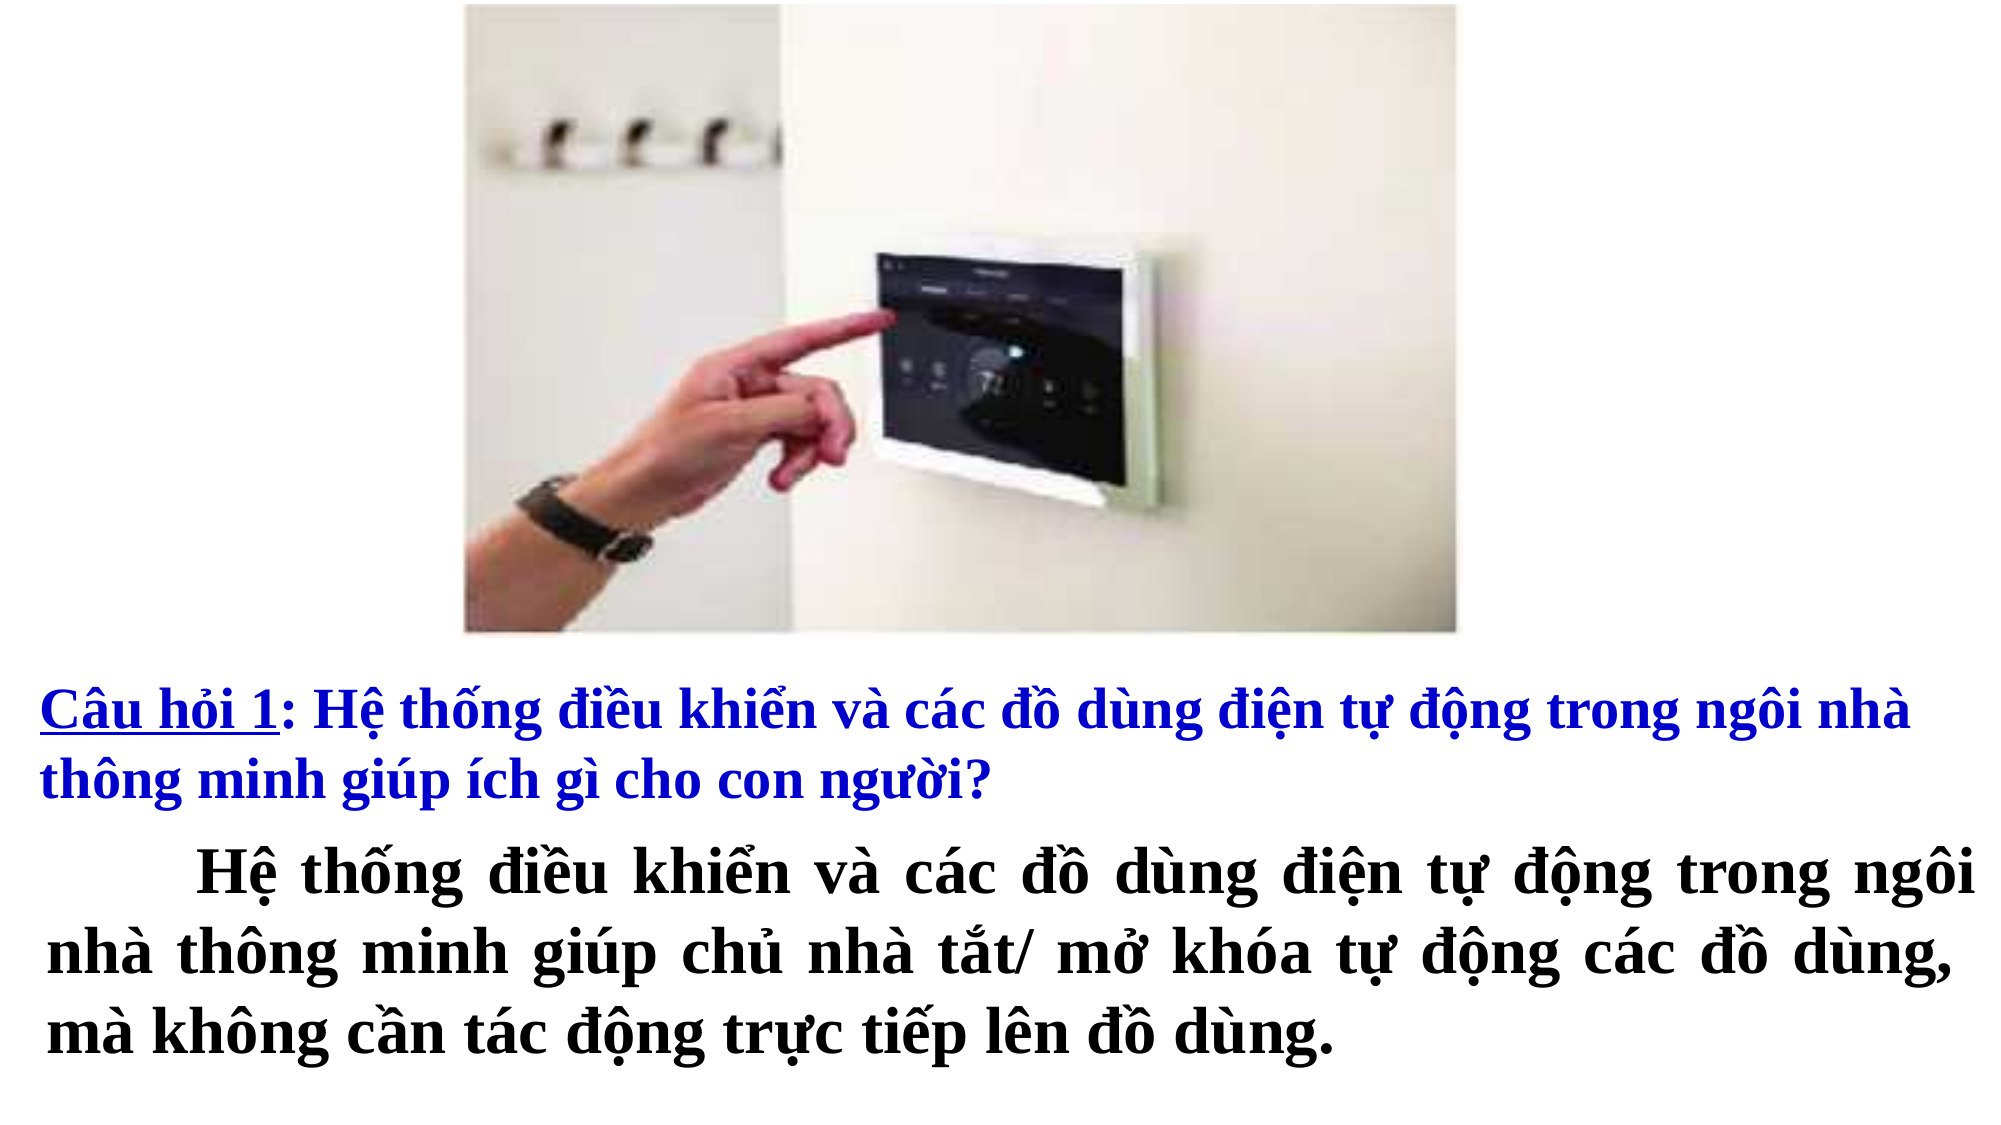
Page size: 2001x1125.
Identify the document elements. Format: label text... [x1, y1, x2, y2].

picture [462, 4, 1463, 638]
text_box Hệ thống điều khiển và các đồ dùng điện tự động trong ngôi nhà thông minh giúp chủ nhà tắt/ mở khóa tự động các đồ dùng, mà không cần tác động trực tiếp lên đồ dùng. [30, 818, 1994, 1074]
text_box Câu hỏi 1: Hệ thống điều khiển và các đồ dùng điện tự động trong ngôi nhà thông minh giúp ích gì cho con người? [24, 662, 1988, 818]
